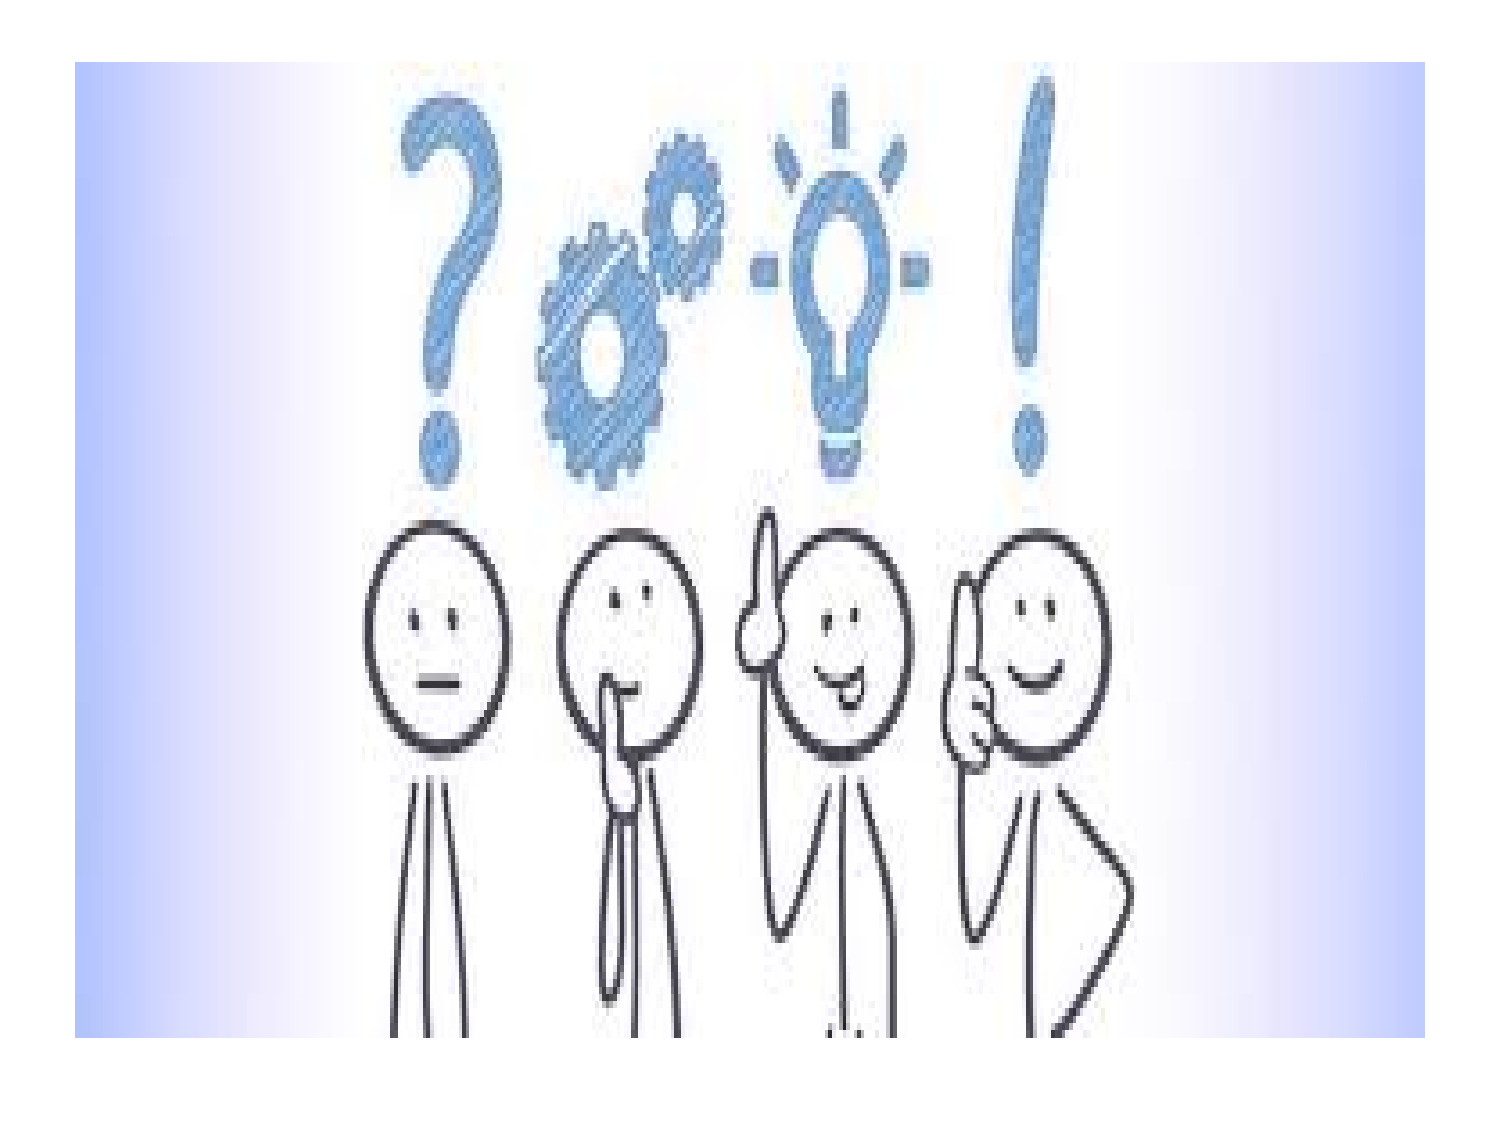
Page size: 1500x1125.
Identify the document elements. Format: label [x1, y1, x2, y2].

picture [74, 62, 1426, 1038]
